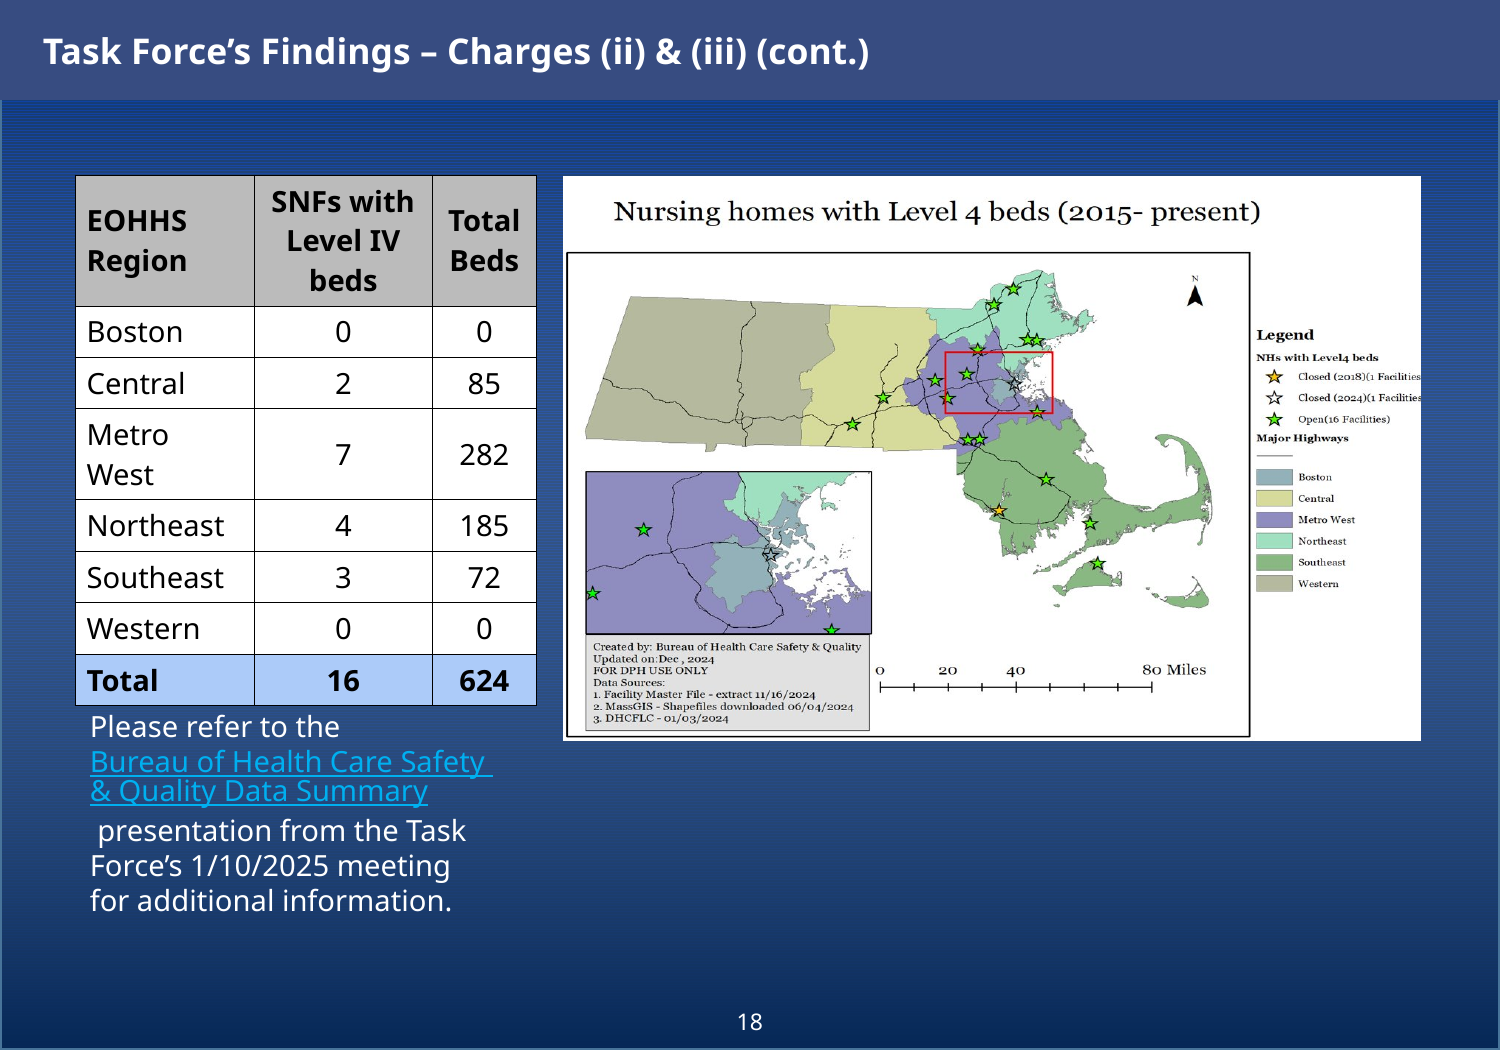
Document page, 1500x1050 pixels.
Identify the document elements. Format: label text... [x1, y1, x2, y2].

table_cell 0 [433, 307, 536, 357]
table_cell 0 [255, 603, 432, 654]
table_cell 0 [433, 603, 536, 654]
table_cell 72 [433, 552, 536, 602]
table_cell 2​ [255, 358, 432, 408]
table_header EOHHS Region [76, 176, 254, 306]
table_cell Southeast ​ [76, 552, 254, 602]
table_cell 4​ [255, 500, 432, 551]
table_cell 7​ [255, 409, 432, 499]
table_cell 85 [433, 358, 536, 408]
table_cell 624​ [433, 655, 536, 705]
table_cell Western​ [76, 603, 254, 654]
picture [562, 175, 1421, 742]
table_cell Metro West ​ [76, 409, 254, 499]
table_cell 3​ [255, 552, 432, 602]
table_cell Total​ [76, 655, 254, 701]
text_box Please refer to the Bureau of Health Care Safety & Quality Data Summary presentation from the Task Force’s 1/10/2025 meeting for additional information. [74, 701, 509, 896]
table_cell 282 [433, 409, 536, 499]
table_header SNFs with Level IV beds​ [255, 176, 432, 306]
table_cell 0 [255, 307, 432, 357]
text_box [50, 137, 1425, 875]
table_cell Central ​ [76, 358, 254, 408]
table_header Total Beds​ [433, 176, 536, 306]
text_box Task Force’s Findings – Charges (ii) & (iii) (cont.) [0, 0, 1500, 100]
table_cell Northeast ​ [76, 500, 254, 551]
text_box 18 [624, 999, 875, 1050]
table_cell Boston ​ [76, 307, 254, 357]
table_cell 16​ [255, 655, 432, 701]
table_cell 185 [433, 500, 536, 551]
